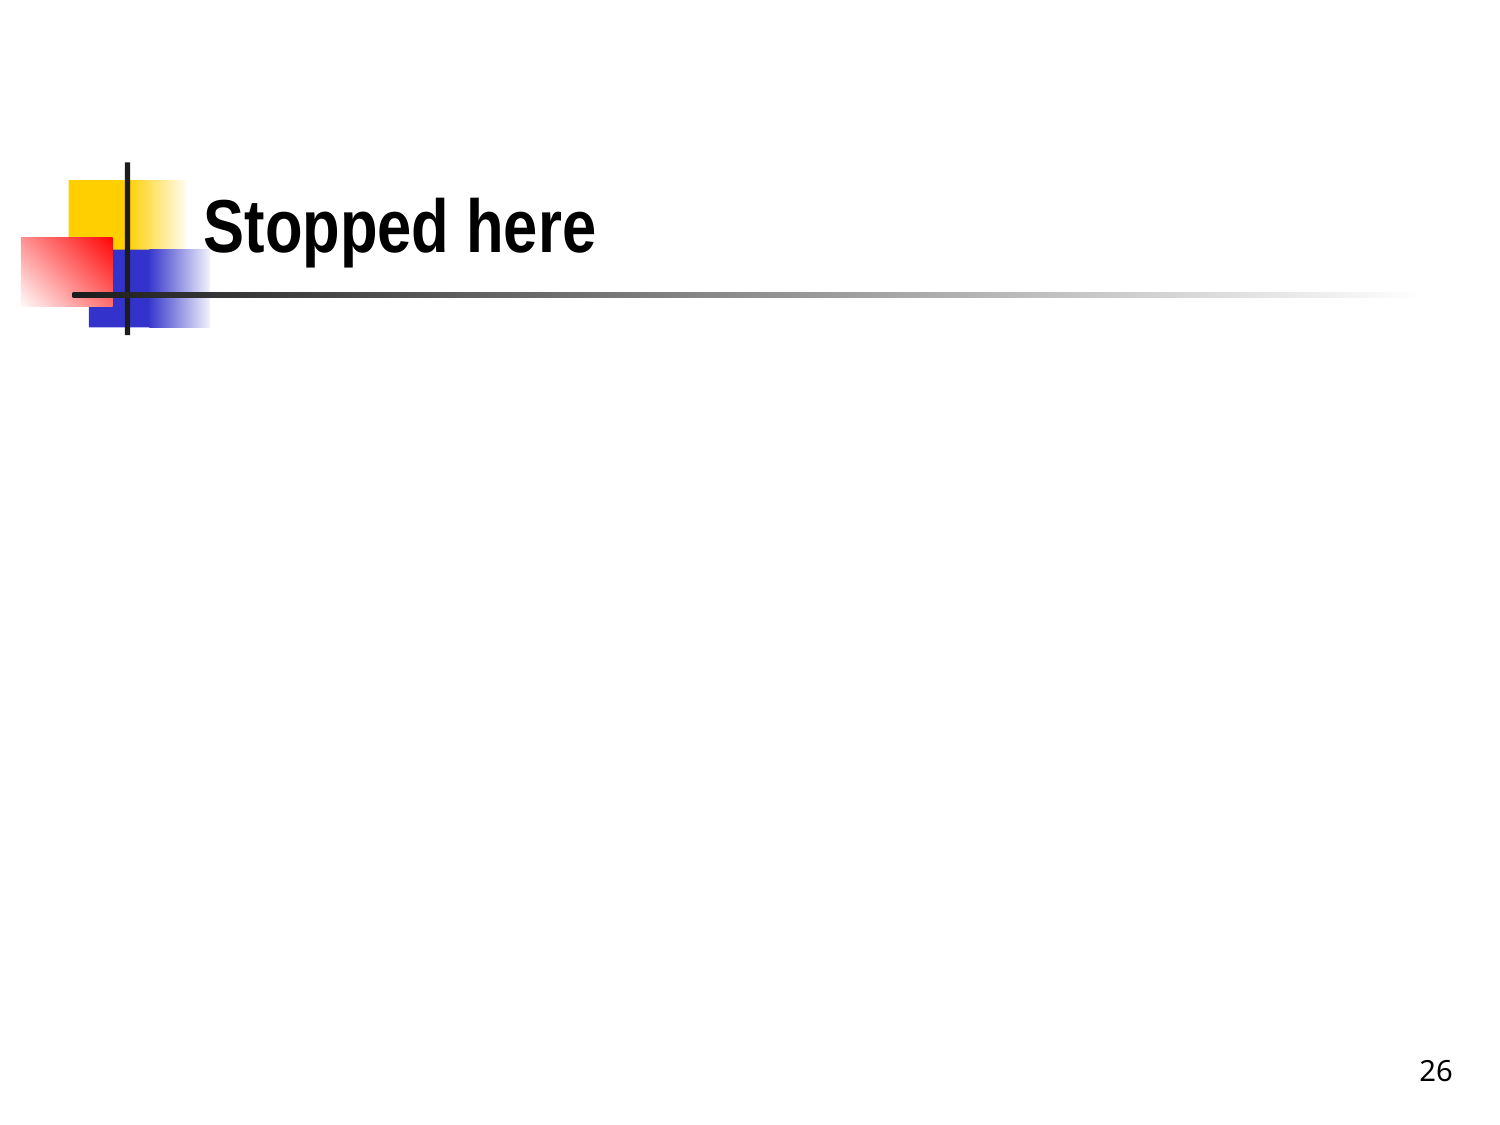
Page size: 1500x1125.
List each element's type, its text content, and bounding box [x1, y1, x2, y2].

title Stopped here [188, 35, 1468, 275]
slide_number 26 [1155, 1024, 1468, 1100]
